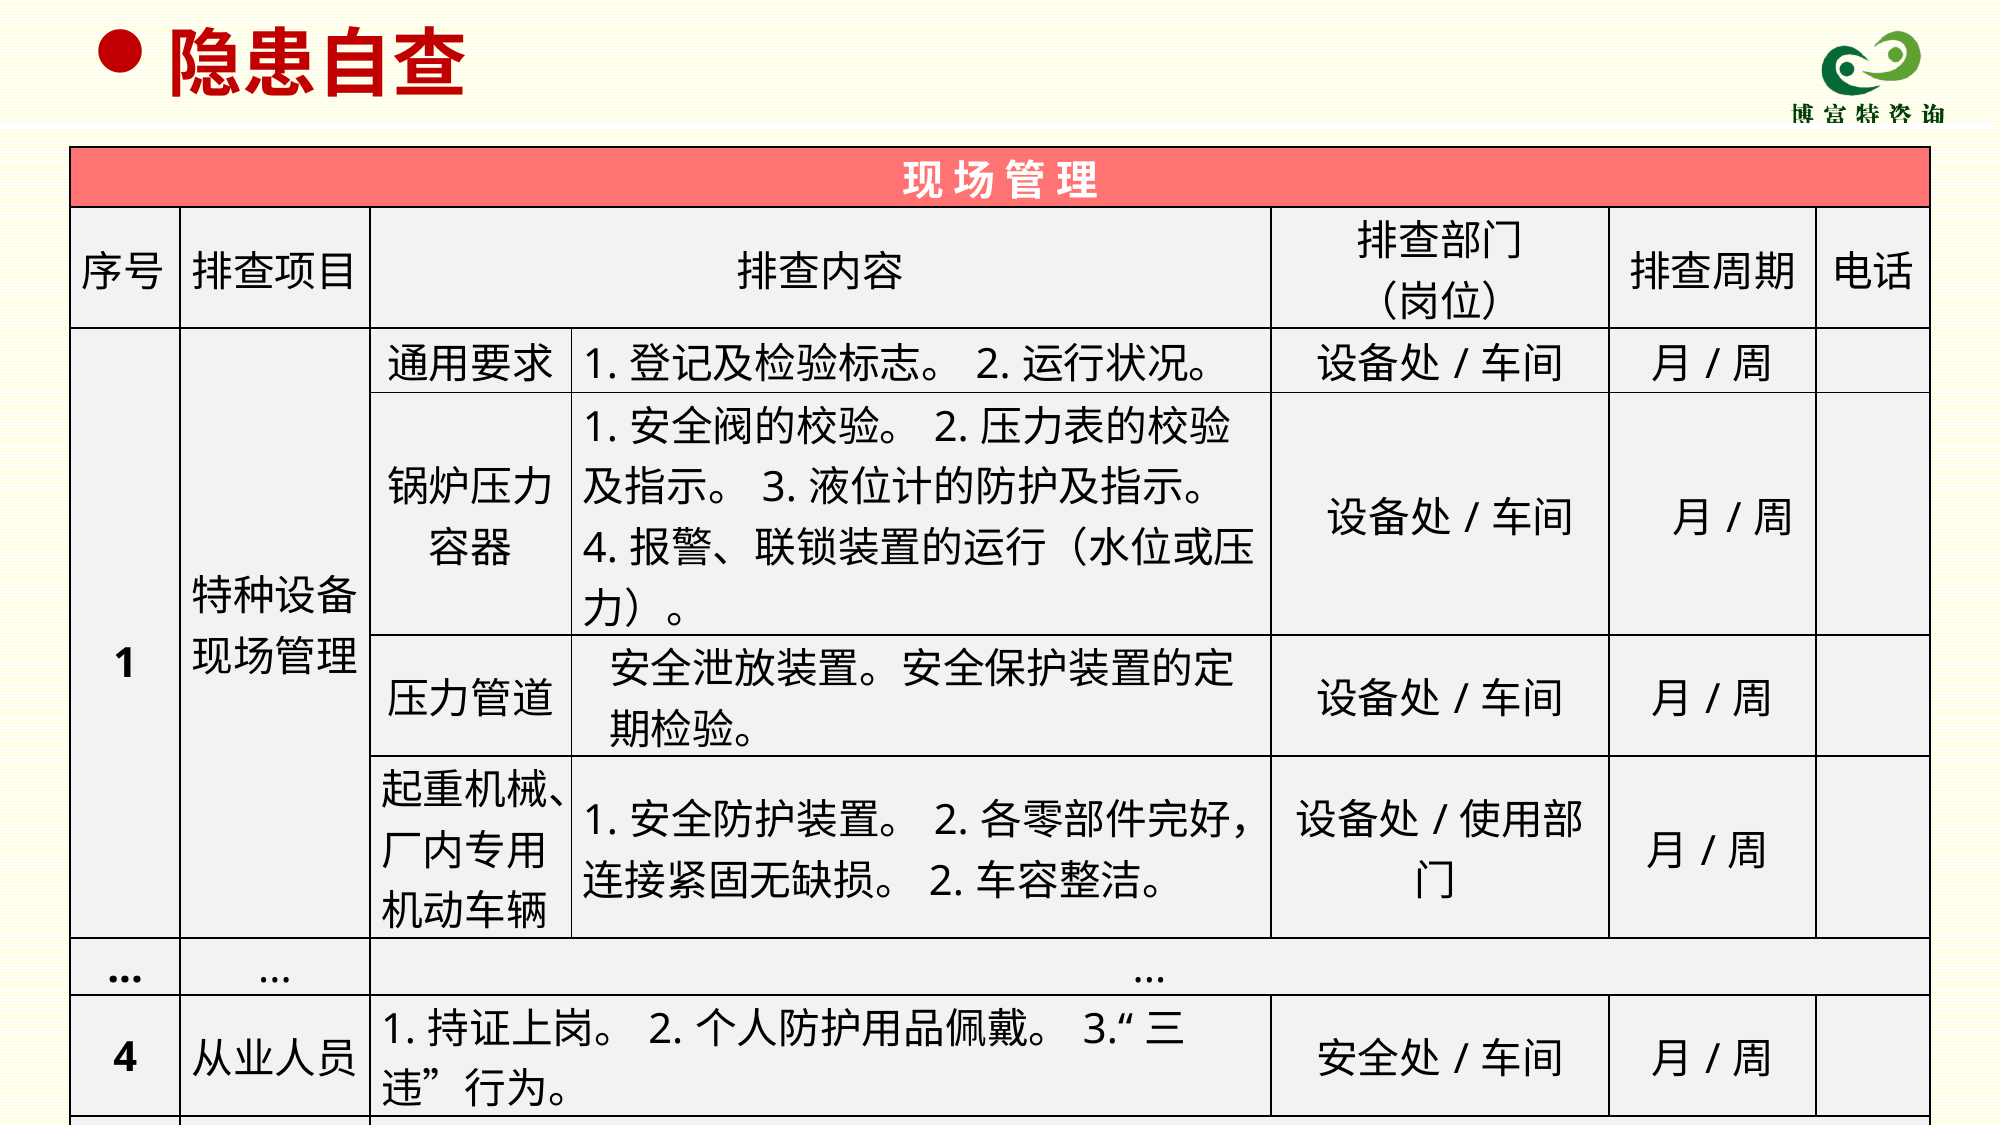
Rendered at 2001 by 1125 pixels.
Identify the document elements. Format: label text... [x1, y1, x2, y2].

table_cell ... [371, 1117, 1929, 1125]
table_cell 特种设备现场管理 [181, 329, 369, 937]
table_cell 锅炉压力容器 [371, 393, 571, 634]
table_cell 序号 [71, 208, 179, 327]
table_cell 设备处/车间 [1272, 329, 1608, 392]
table_cell [1817, 636, 1929, 755]
table_cell 排查项目 [181, 208, 369, 327]
table_cell 4 [71, 996, 179, 1115]
table_cell 安全处/车间 [1272, 996, 1608, 1115]
table_cell 通用要求 [371, 329, 571, 392]
text_box 隐患自查 [78, 8, 1000, 114]
table_cell [1817, 757, 1929, 937]
table_cell 设备处/使用部门 [1272, 757, 1608, 937]
table_cell ... [71, 939, 179, 994]
table_cell 起重机械、厂内专用机动车辆 [371, 757, 571, 937]
table_cell 1.登记及检验标志。2.运行状况。 [572, 329, 1270, 392]
table_cell 排查周期 [1610, 208, 1815, 327]
table_cell [1817, 393, 1929, 634]
table_cell ... [181, 1117, 369, 1125]
table_cell 1 [71, 329, 179, 937]
table_cell ... [371, 939, 1929, 994]
table_cell 设备处/车间 [1272, 636, 1608, 755]
table_cell 月/周 [1610, 393, 1815, 634]
table_cell 电话 [1817, 208, 1929, 327]
table_cell 1.安全防护装置。2.各零部件完好，连接紧固无缺损。2.车容整洁。 [572, 757, 1270, 937]
table_cell 排查内容 [371, 208, 1270, 327]
table_cell 设备处/车间 [1272, 393, 1608, 634]
table_cell 月/周 [1610, 329, 1815, 392]
table_cell 从业人员 [181, 996, 369, 1115]
table_cell 月/周 [1610, 996, 1815, 1115]
table_cell 月/周 [1610, 757, 1815, 937]
table_cell ... [71, 1117, 179, 1125]
table_cell ... [181, 939, 369, 994]
table_cell 1.安全阀的校验。2.压力表的校验及指示。3.液位计的防护及指示。4.报警、联锁装置的运行（水位或压力）。 [572, 393, 1270, 634]
table_cell [1817, 329, 1929, 392]
table_cell 安全泄放装置。安全保护装置的定期检验。 [572, 636, 1270, 755]
table_cell 月/周 [1610, 636, 1815, 755]
table_cell 1.持证上岗。2.个人防护用品佩戴。3.“三违”行为。 [371, 996, 1270, 1115]
table_cell 压力管道 [371, 636, 571, 755]
picture [1772, 30, 1969, 123]
table_cell [1817, 996, 1929, 1115]
table_header 现 场 管 理 [71, 148, 1929, 206]
table_cell 排查部门 （岗位） [1272, 208, 1608, 327]
